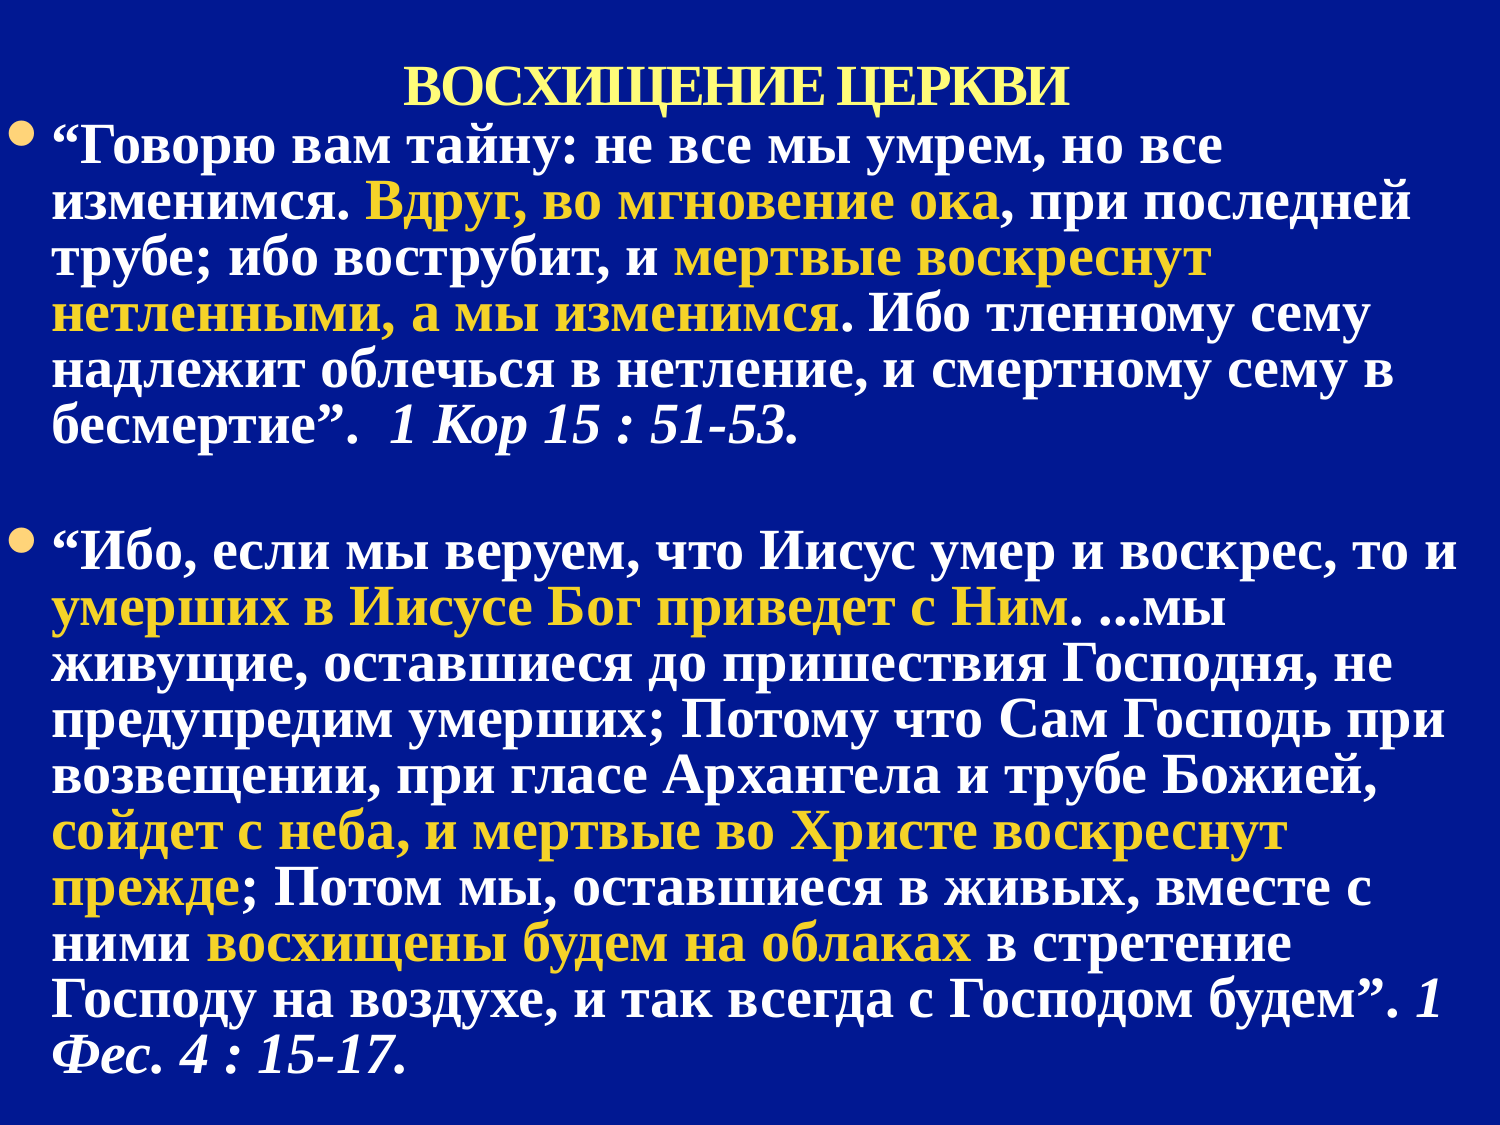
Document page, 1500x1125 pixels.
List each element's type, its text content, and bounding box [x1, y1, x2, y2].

list ВОСХИЩЕНИЕ ЦЕРКВИ “Говорю вам тайну: не все мы умрем, но все изменимся. Вдруг, во мгновение ока, при последней трубе; ибо вострубит, и мертвые воскреснут нетленными, а мы изменимся. Ибо тленному сему надлежит облечься в нетление, и смертному сему в бесмертие”. 1 Кор 15 : 51-53. “Ибо, если мы веруем, что Иисус умер и воскрес, то и умерших в Иисусе Бог приведет с Ним. ...мы живущие, оставшиеся до пришествия Господня, не предупредим умерших; Потому что Сам Господь при возвещении, при гласе Архангела и трубе Божией, сойдет с неба, и мертвые во Христе воскреснут прежде; Потом мы, оставшиеся в живых, вместе с ними восхищены будем на облаках в стретение Господу на воздухе, и так всегда с Господом будем”. 1 Фес. 4 : 15-17. [0, 51, 1500, 1125]
